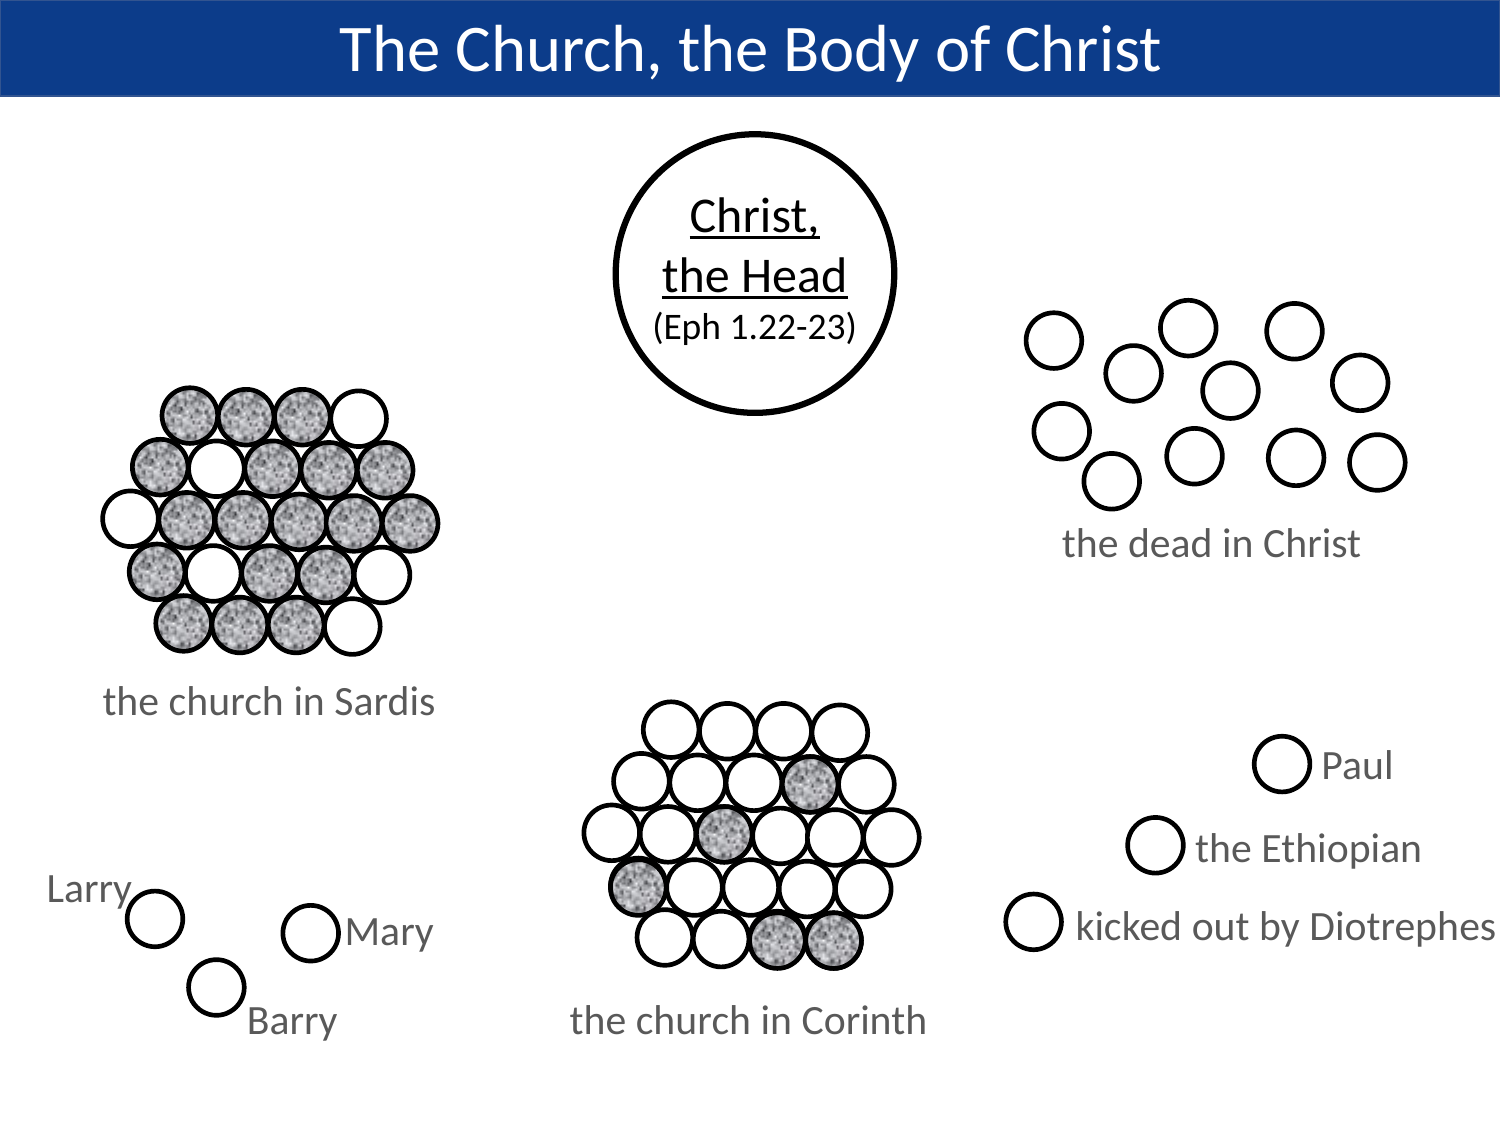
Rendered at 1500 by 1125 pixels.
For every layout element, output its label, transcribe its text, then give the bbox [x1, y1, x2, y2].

text_box [642, 700, 699, 759]
text_box [635, 908, 693, 967]
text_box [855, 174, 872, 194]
text_box [1004, 892, 1060, 951]
text_box [810, 703, 869, 762]
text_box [1025, 300, 1406, 575]
text_box Barry [232, 985, 353, 1051]
text_box [187, 958, 246, 1017]
text_box [668, 753, 726, 812]
text_box Larry [31, 853, 148, 919]
text_box [126, 890, 184, 948]
text_box [582, 803, 640, 862]
text_box kicked out by Diotrephes [1060, 891, 1500, 957]
text_box [862, 808, 921, 867]
text_box Mary [329, 896, 449, 961]
text_box [806, 808, 863, 867]
text_box the church in Corinth [554, 985, 943, 1051]
text_box [752, 807, 808, 865]
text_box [86, 387, 453, 733]
text_box [748, 911, 807, 970]
text_box [1253, 735, 1306, 793]
text_box [281, 904, 329, 963]
text_box [725, 753, 782, 812]
text_box [834, 860, 893, 918]
text_box [612, 752, 670, 811]
text_box [781, 755, 840, 814]
text_box [639, 805, 696, 864]
text_box The Church, the Body of Christ [325, 0, 1178, 92]
text_box [666, 858, 723, 917]
text_box [721, 858, 779, 917]
text_box [614, 133, 896, 414]
text_box [0, 0, 1500, 97]
text_box [778, 860, 835, 918]
text_box [698, 702, 755, 761]
text_box [695, 805, 754, 864]
text_box [754, 702, 812, 761]
text_box Paul [1306, 730, 1409, 796]
text_box [806, 911, 863, 970]
text_box [1126, 816, 1180, 875]
text_box the Ethiopian [1180, 813, 1438, 879]
text_box [692, 910, 749, 968]
text_box [609, 858, 668, 917]
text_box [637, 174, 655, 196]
text_box [838, 755, 896, 814]
